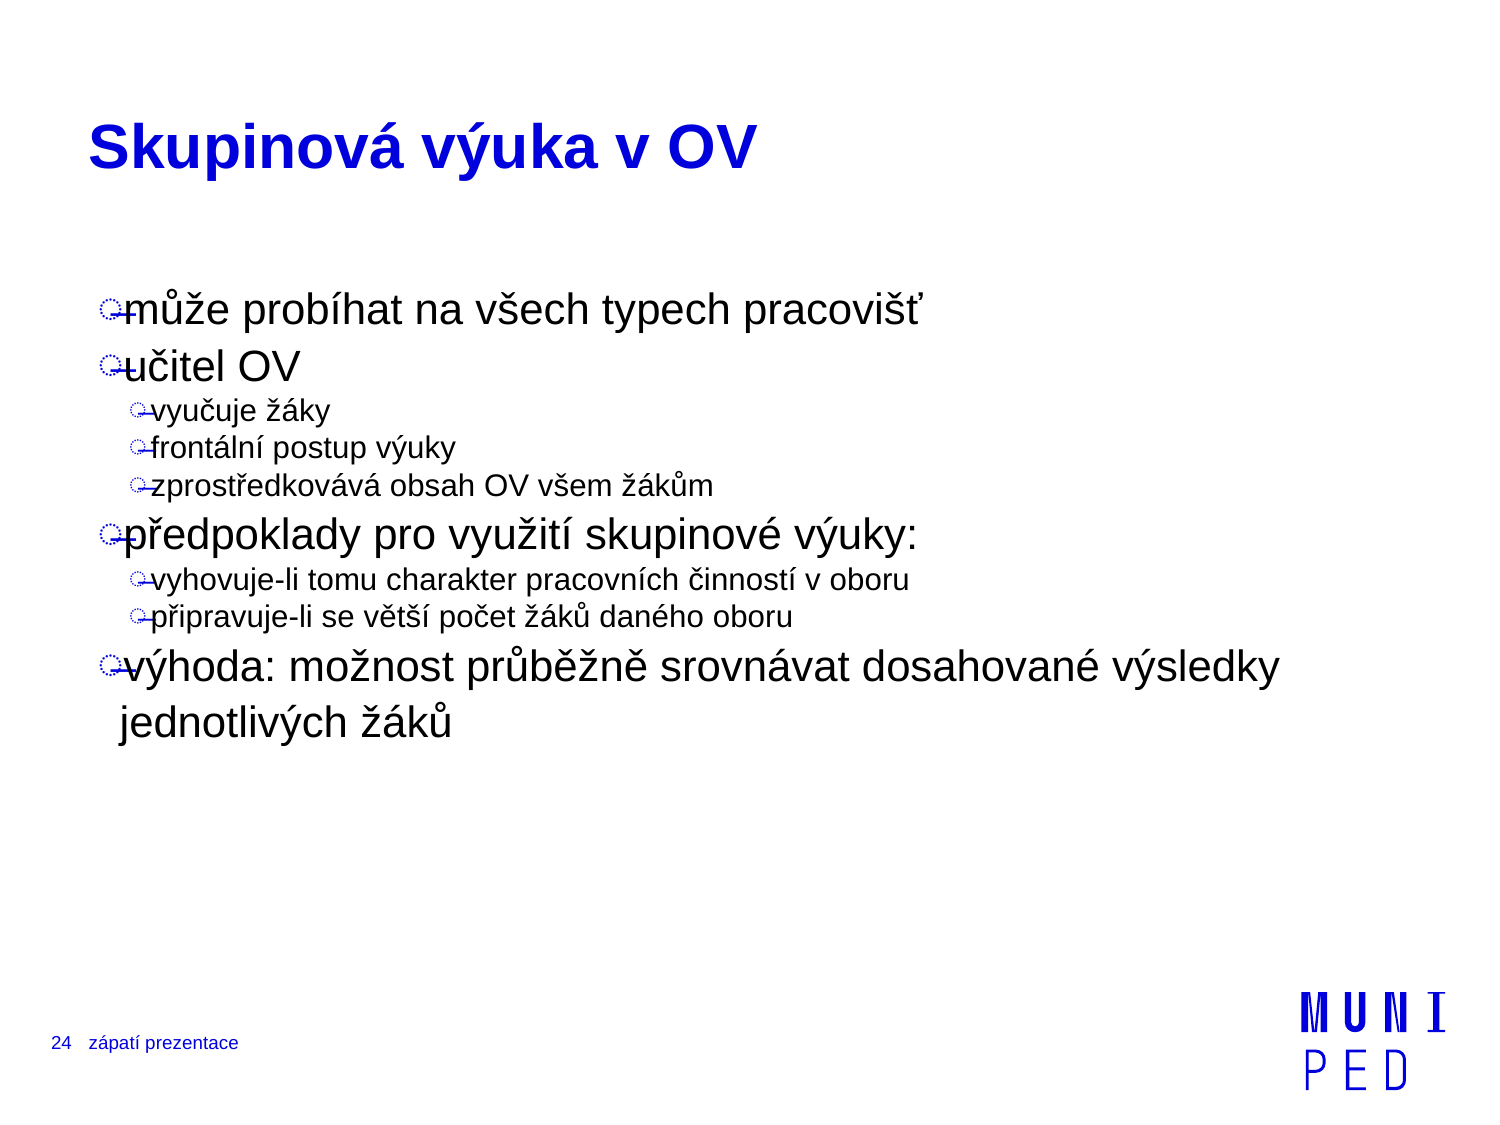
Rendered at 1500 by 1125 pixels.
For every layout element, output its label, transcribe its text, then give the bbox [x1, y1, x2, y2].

title Skupinová výuka v OV [88, 118, 1412, 193]
slide_number 24 [50, 1021, 82, 1063]
footer zápatí prezentace [88, 1021, 1063, 1063]
list může probíhat na všech typech pracovišť učitel OV vyučuje žáky frontální postup výuky zprostředkovává obsah OV všem žákům předpoklady pro využití skupinové výuky: vyhovuje-li tomu charakter pracovních činností v oboru připravuje-li se větší počet žáků daného oboru výhoda: možnost průběžně srovnávat dosahované výsledky jednotlivých žáků [88, 277, 1412, 957]
